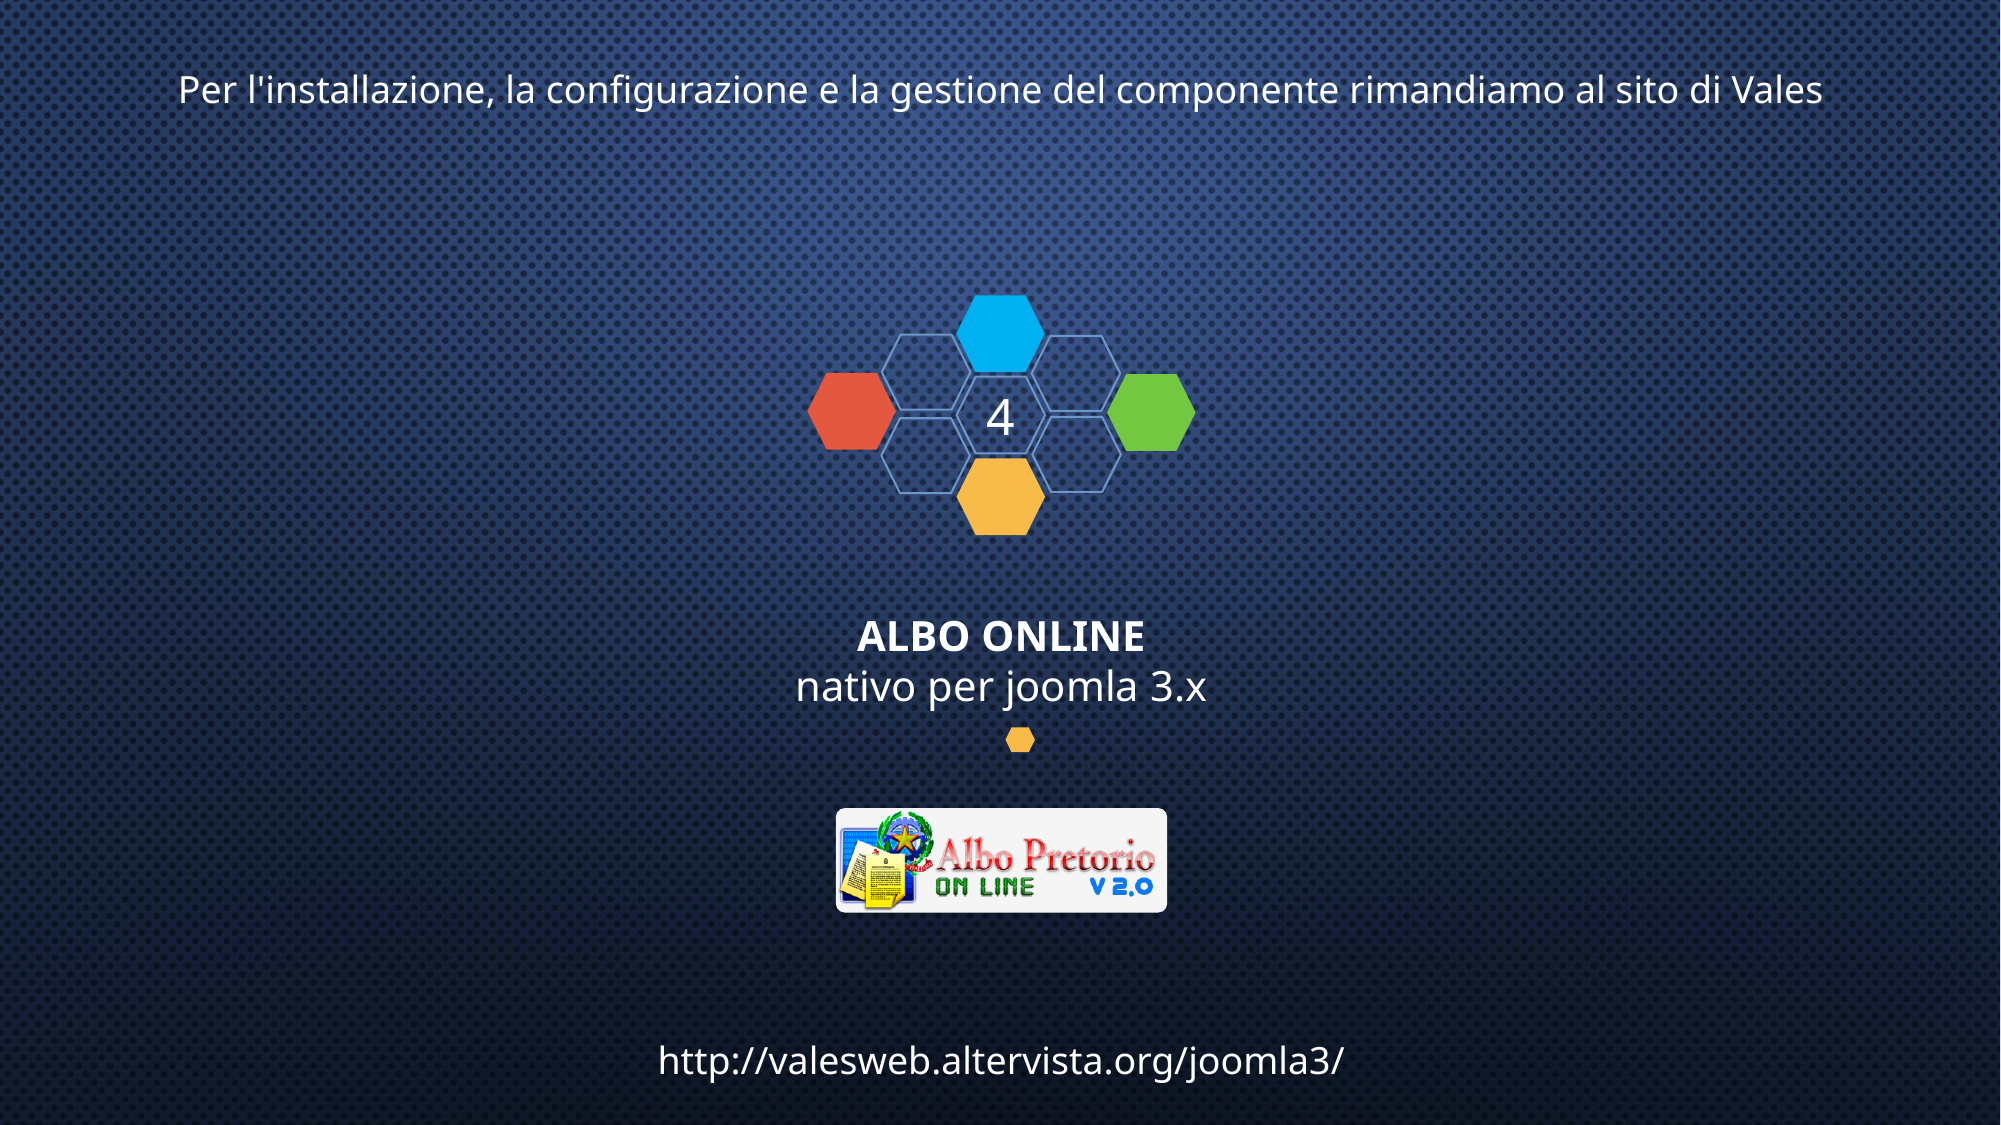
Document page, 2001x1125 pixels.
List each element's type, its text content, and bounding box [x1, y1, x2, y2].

text_box [1004, 725, 1037, 754]
text_box Per l'installazione, la configurazione e la gestione del componente rimandiamo al sito di Vales [163, 58, 1840, 119]
text_box http://valesweb.altervista.org/joomla3/ [642, 1029, 1361, 1090]
text_box ALBO ONLINE nativo per joomla 3.x [740, 602, 1263, 718]
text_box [807, 295, 1196, 536]
picture [835, 807, 1168, 913]
